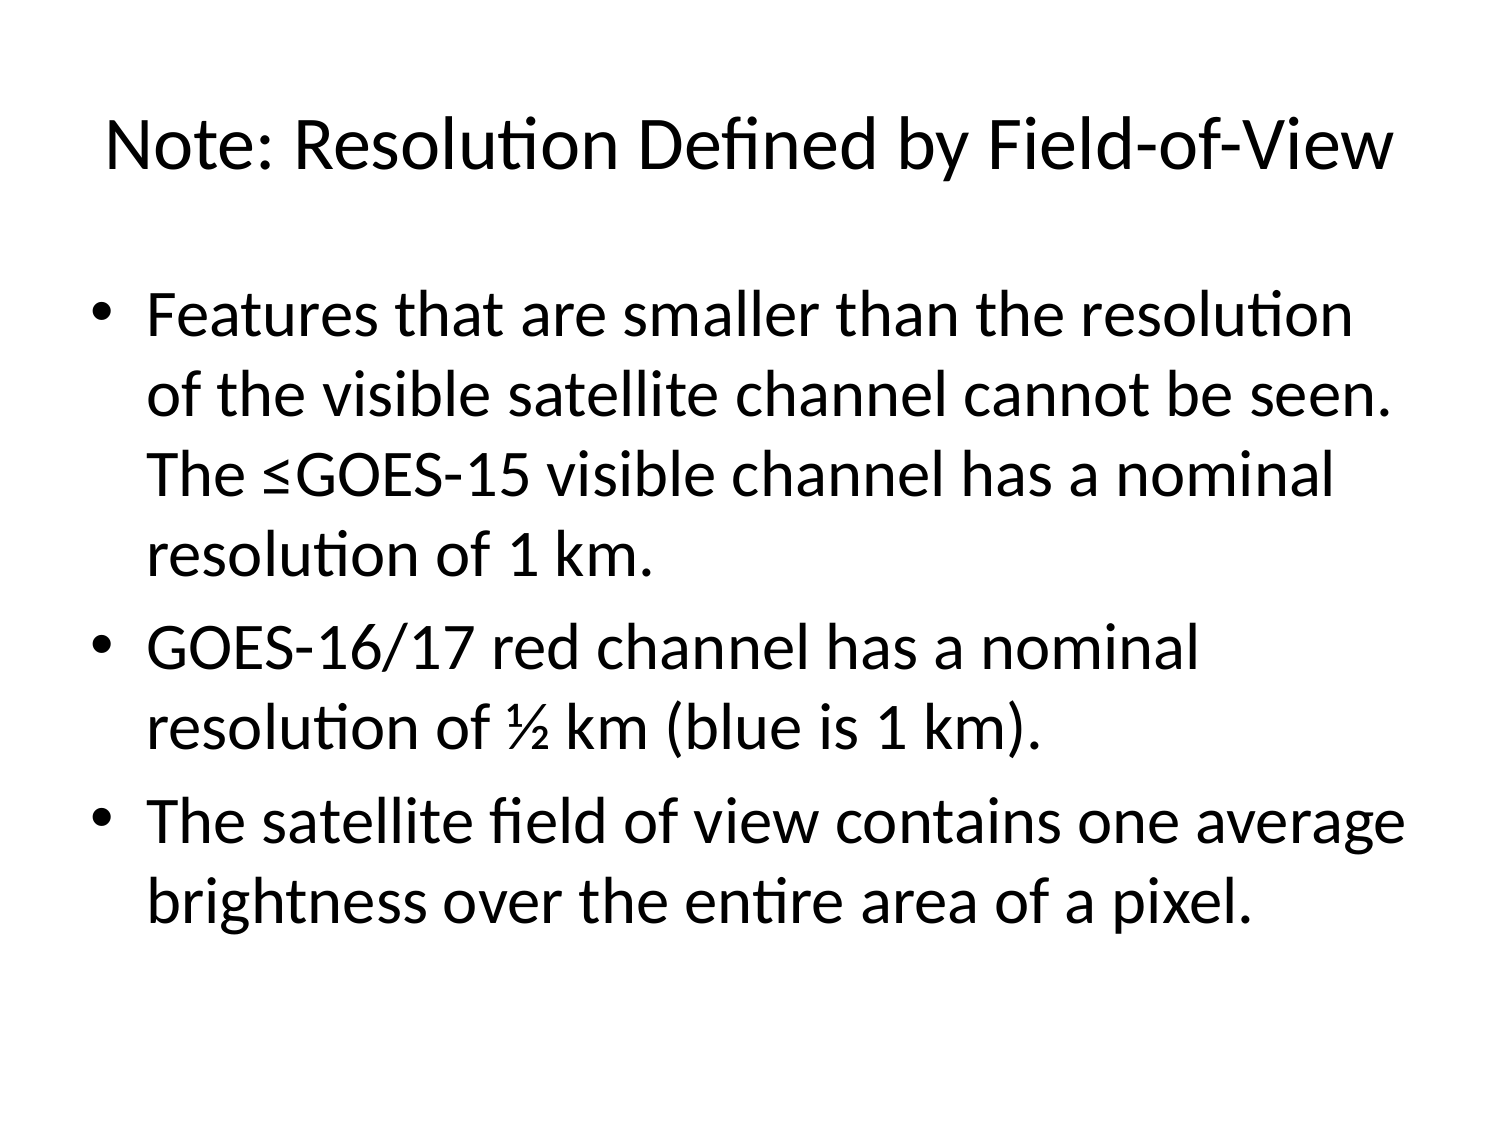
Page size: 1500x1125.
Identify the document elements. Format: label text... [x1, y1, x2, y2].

list Features that are smaller than the resolution of the visible satellite channel cannot be seen. The ≤GOES-15 visible channel has a nominal resolution of 1 km. GOES-16/17 red channel has a nominal resolution of ½ km (blue is 1 km). The satellite field of view contains one average brightness over the entire area of a pixel. [75, 262, 1425, 1005]
title Note: Resolution Defined by Field-of-View [75, 45, 1425, 233]
